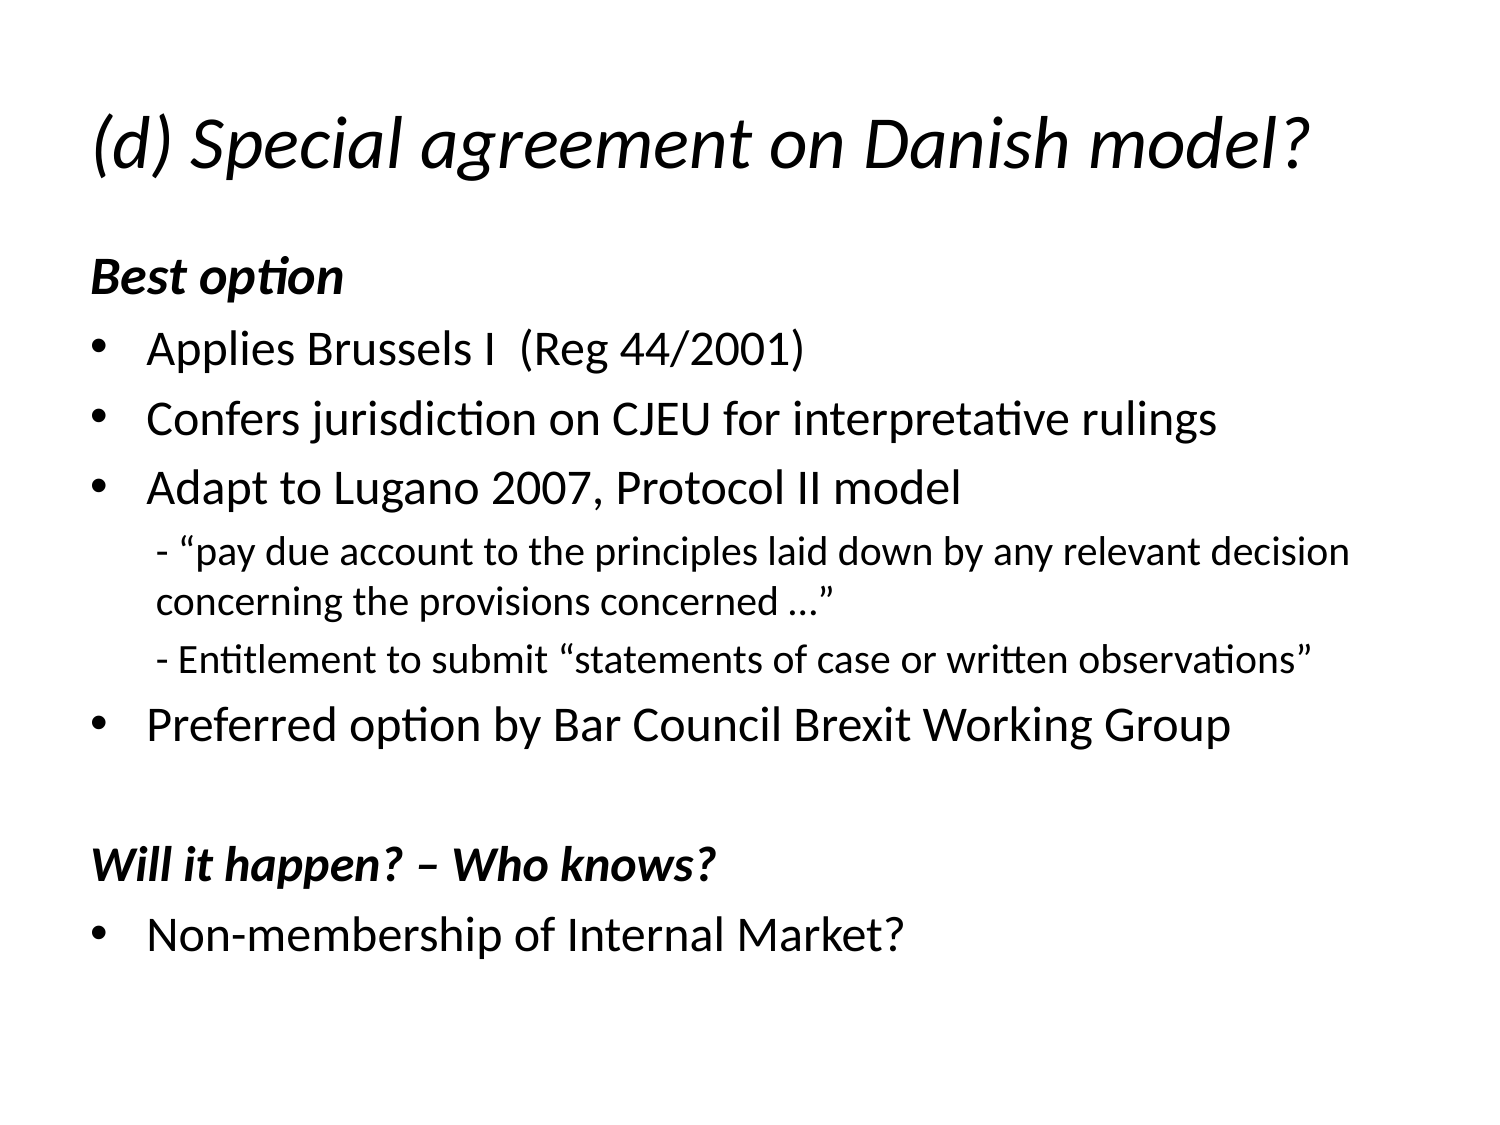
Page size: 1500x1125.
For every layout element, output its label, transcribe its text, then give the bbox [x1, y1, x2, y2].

title (d) Special agreement on Danish model? [75, 45, 1425, 232]
list Best option Applies Brussels I (Reg 44/2001) Confers jurisdiction on CJEU for interpretative rulings Adapt to Lugano 2007, Protocol II model - “pay due account to the principles laid down by any relevant decision concerning the provisions concerned …” - Entitlement to submit “statements of case or written observations” Preferred option by Bar Council Brexit Working Group Will it happen? – Who knows? Non-membership of Internal Market? [75, 232, 1425, 1030]
